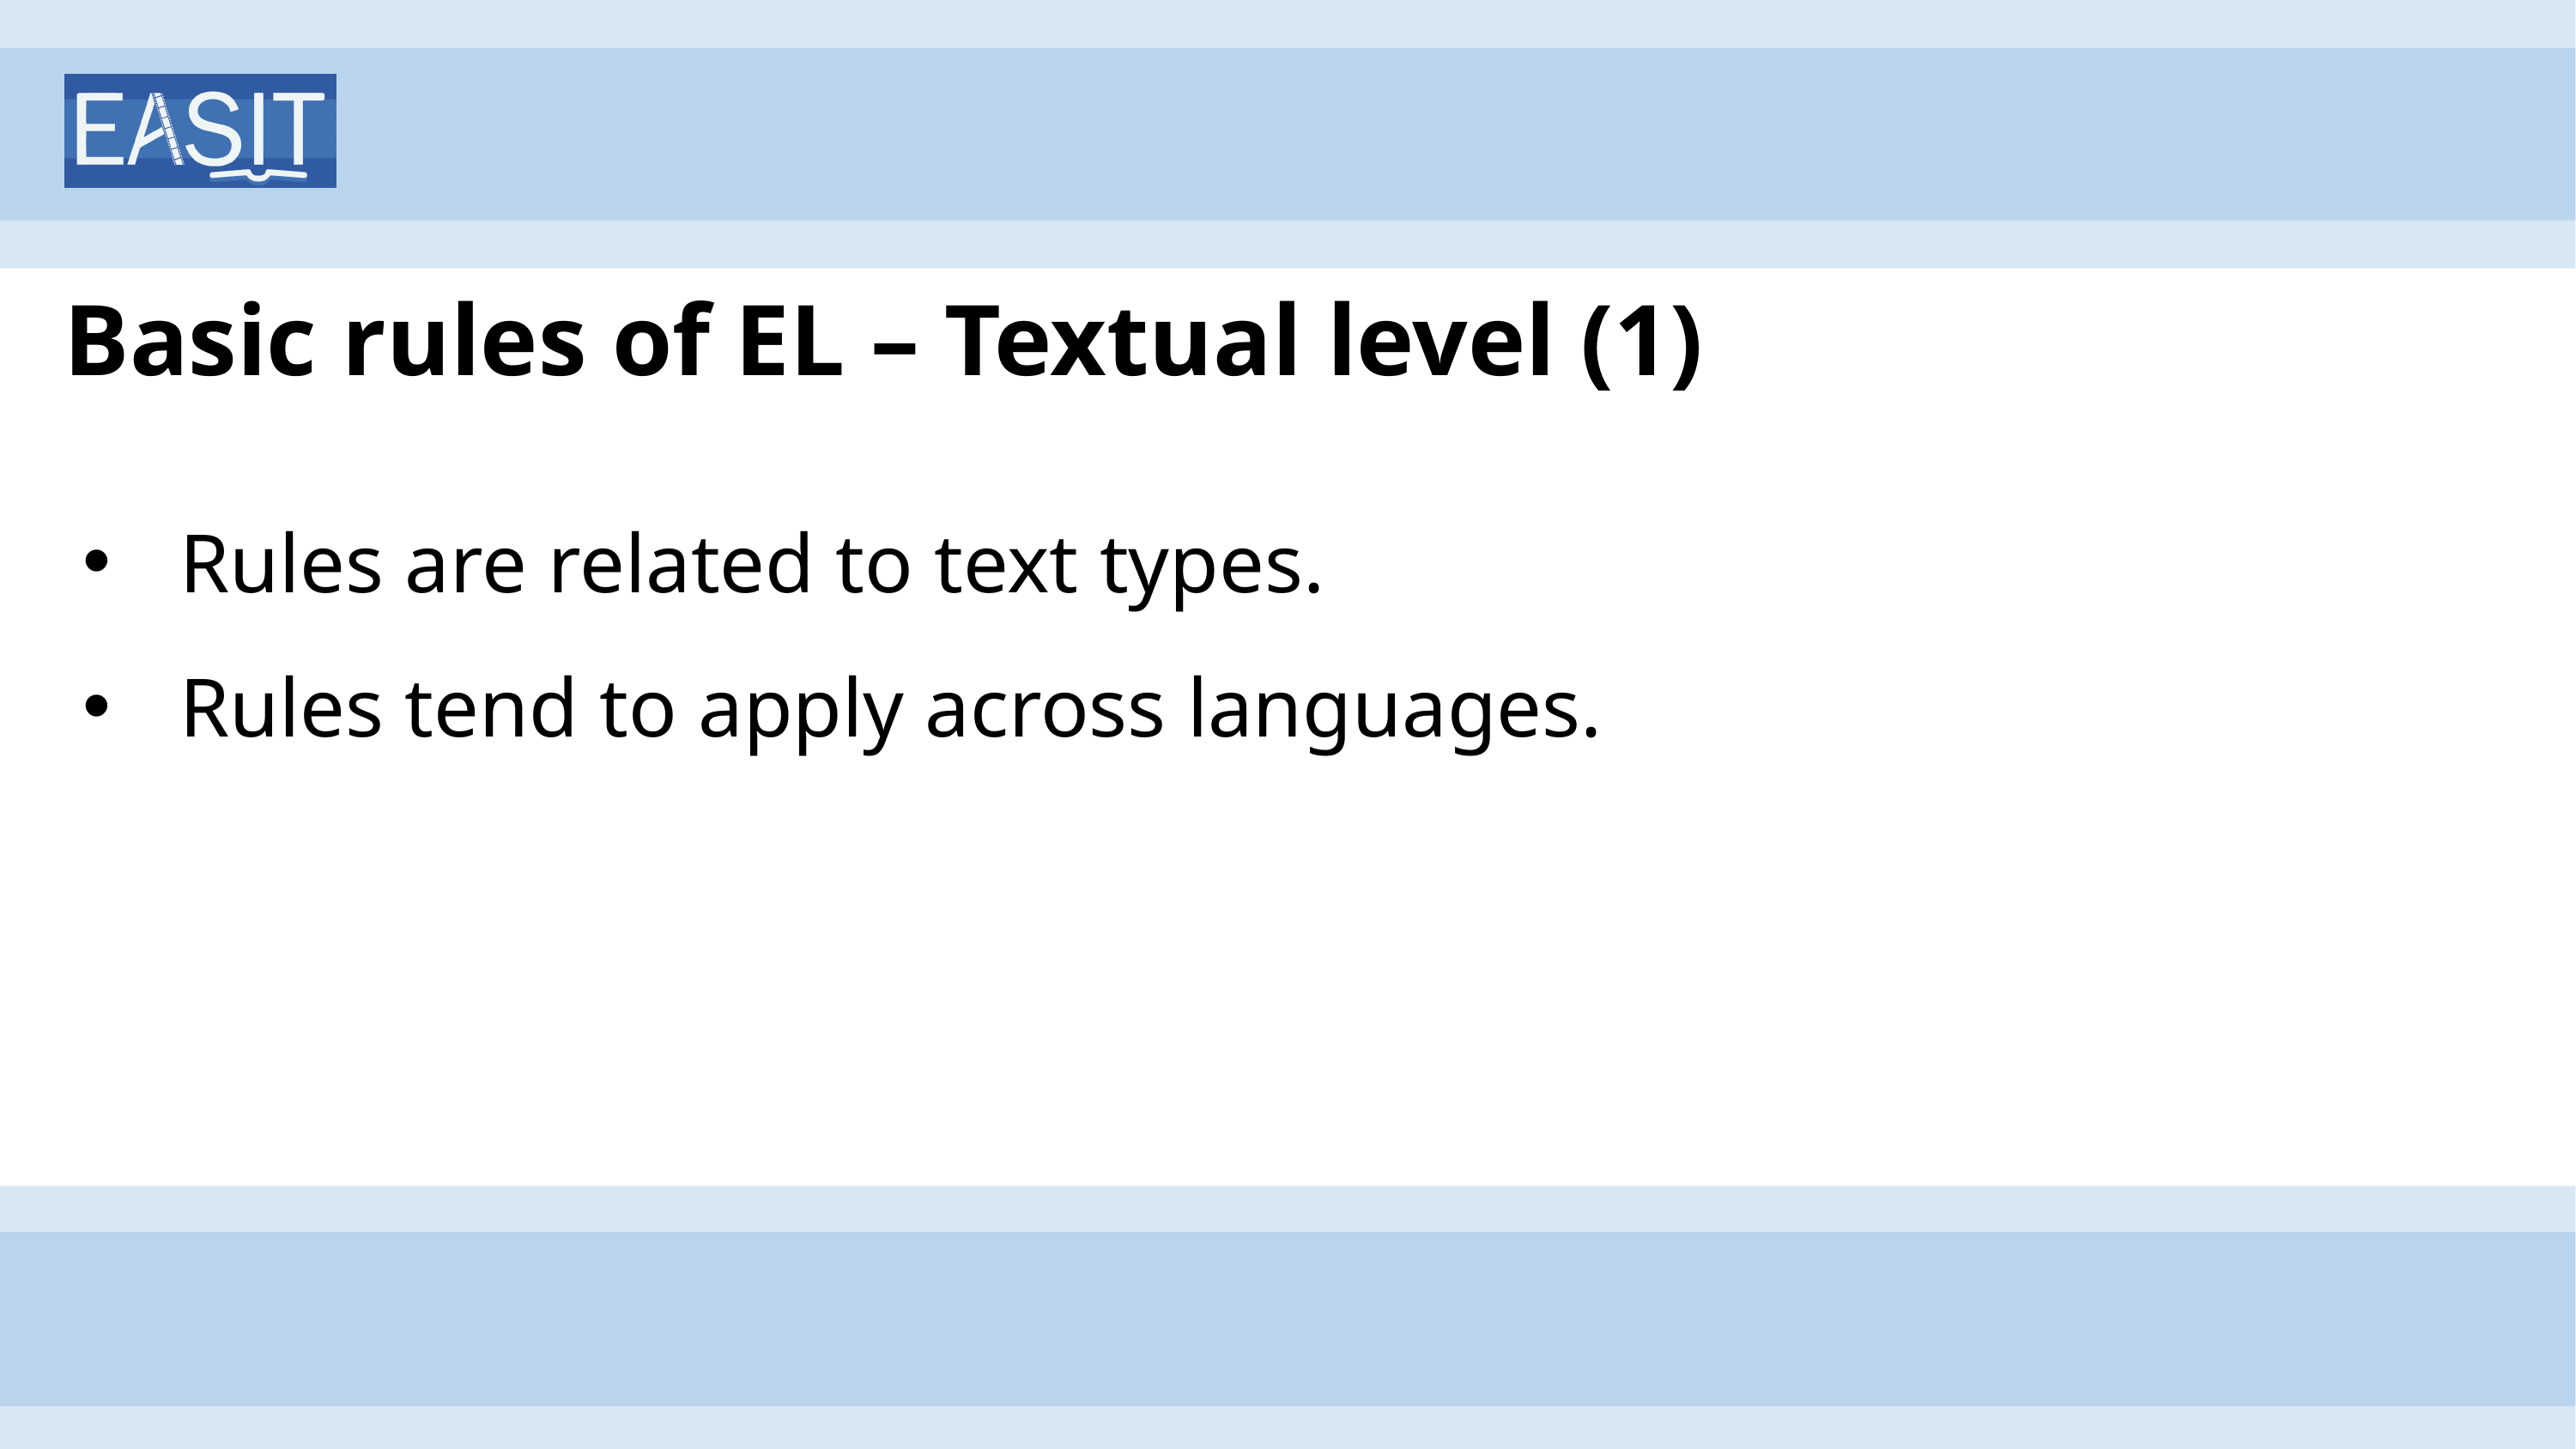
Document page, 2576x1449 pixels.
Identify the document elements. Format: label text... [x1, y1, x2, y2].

text_box Rules are related to text types. Rules tend to apply across languages. [64, 453, 2494, 763]
picture [64, 74, 336, 188]
title Basic rules of EL – Textual level (1) [45, 269, 1759, 420]
